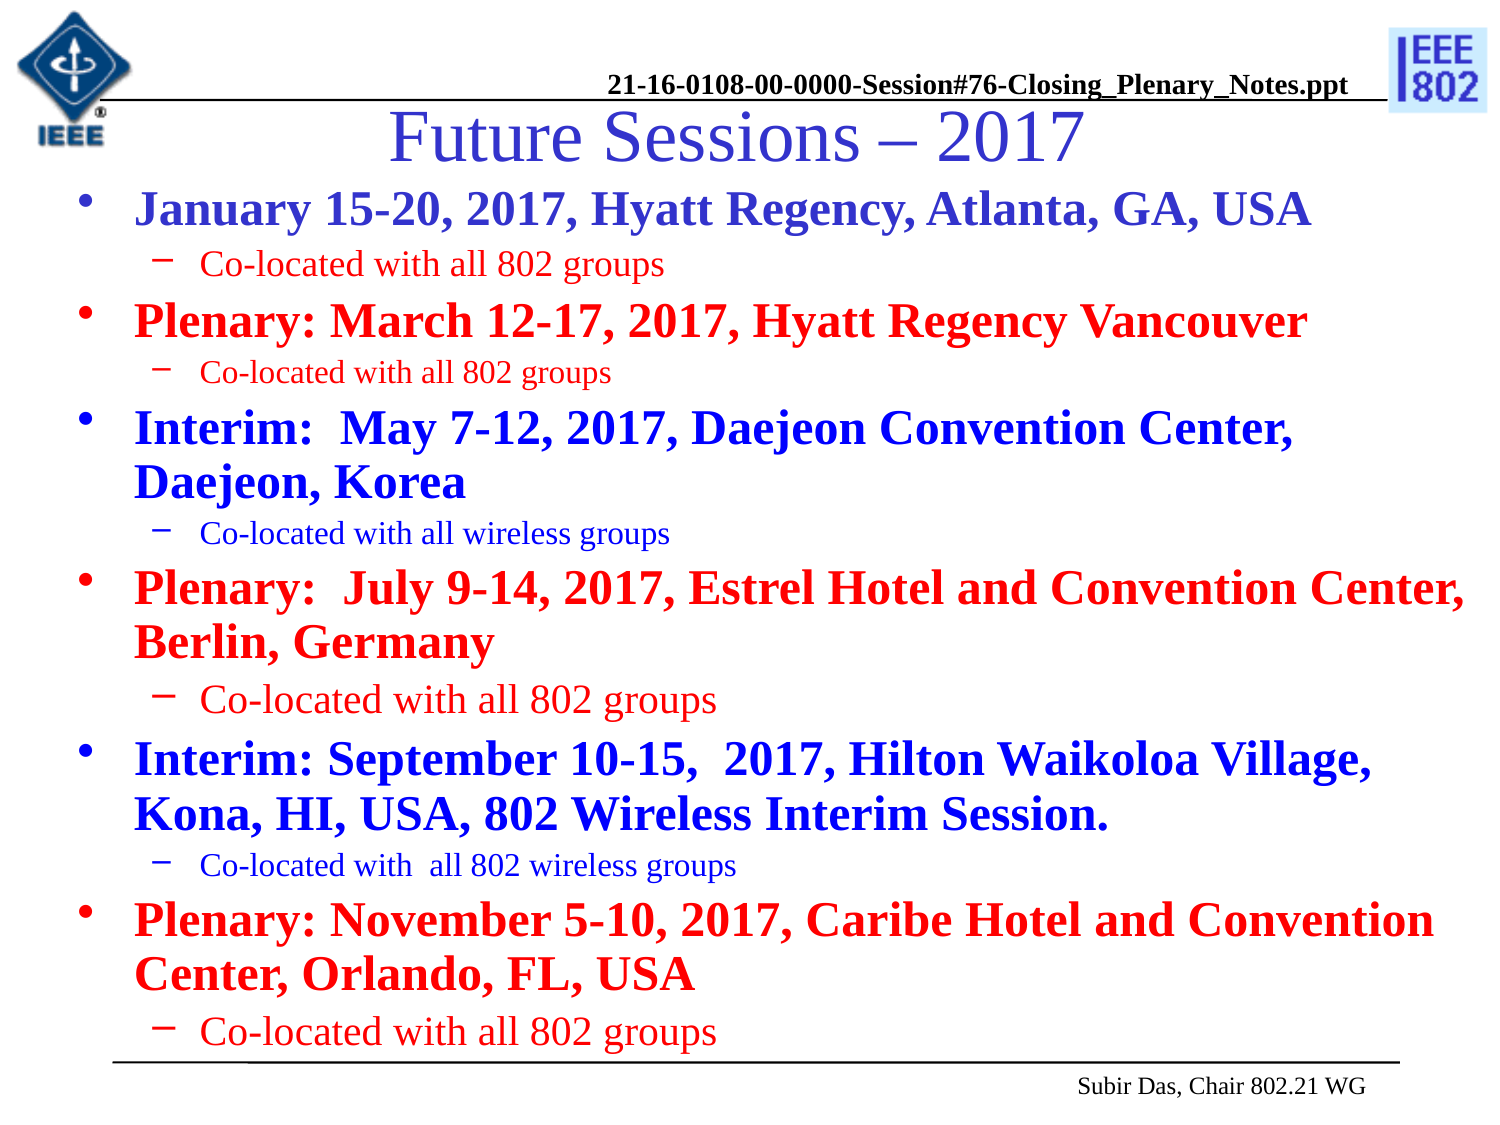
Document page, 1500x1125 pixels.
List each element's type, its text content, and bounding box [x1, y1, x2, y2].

title Future Sessions – 2017 [37, 112, 1438, 201]
picture [1374, 9, 1499, 138]
text_box Subir Das, Chair 802.21 WG [1050, 1062, 1412, 1106]
list January 15-20, 2017, Hyatt Regency, Atlanta, GA, USA Co-located with all 802 groups Plenary: March 12-17, 2017, Hyatt Regency Vancouver Co-located with all 802 groups Interim: May 7-12, 2017, Daejeon Convention Center, Daejeon, Korea Co-located with all wireless groups Plenary: July 9-14, 2017, Estrel Hotel and Convention Center, Berlin, Germany Co-located with all 802 groups Interim: September 10-15, 2017, Hilton Waikoloa Village, Kona, HI, USA, 802 Wireless Interim Session. Co-located with all 802 wireless groups Plenary: November 5-10, 2017, Caribe Hotel and Convention Center, Orlando, FL, USA Co-located with all 802 groups [62, 174, 1488, 1063]
picture [12, 9, 137, 150]
